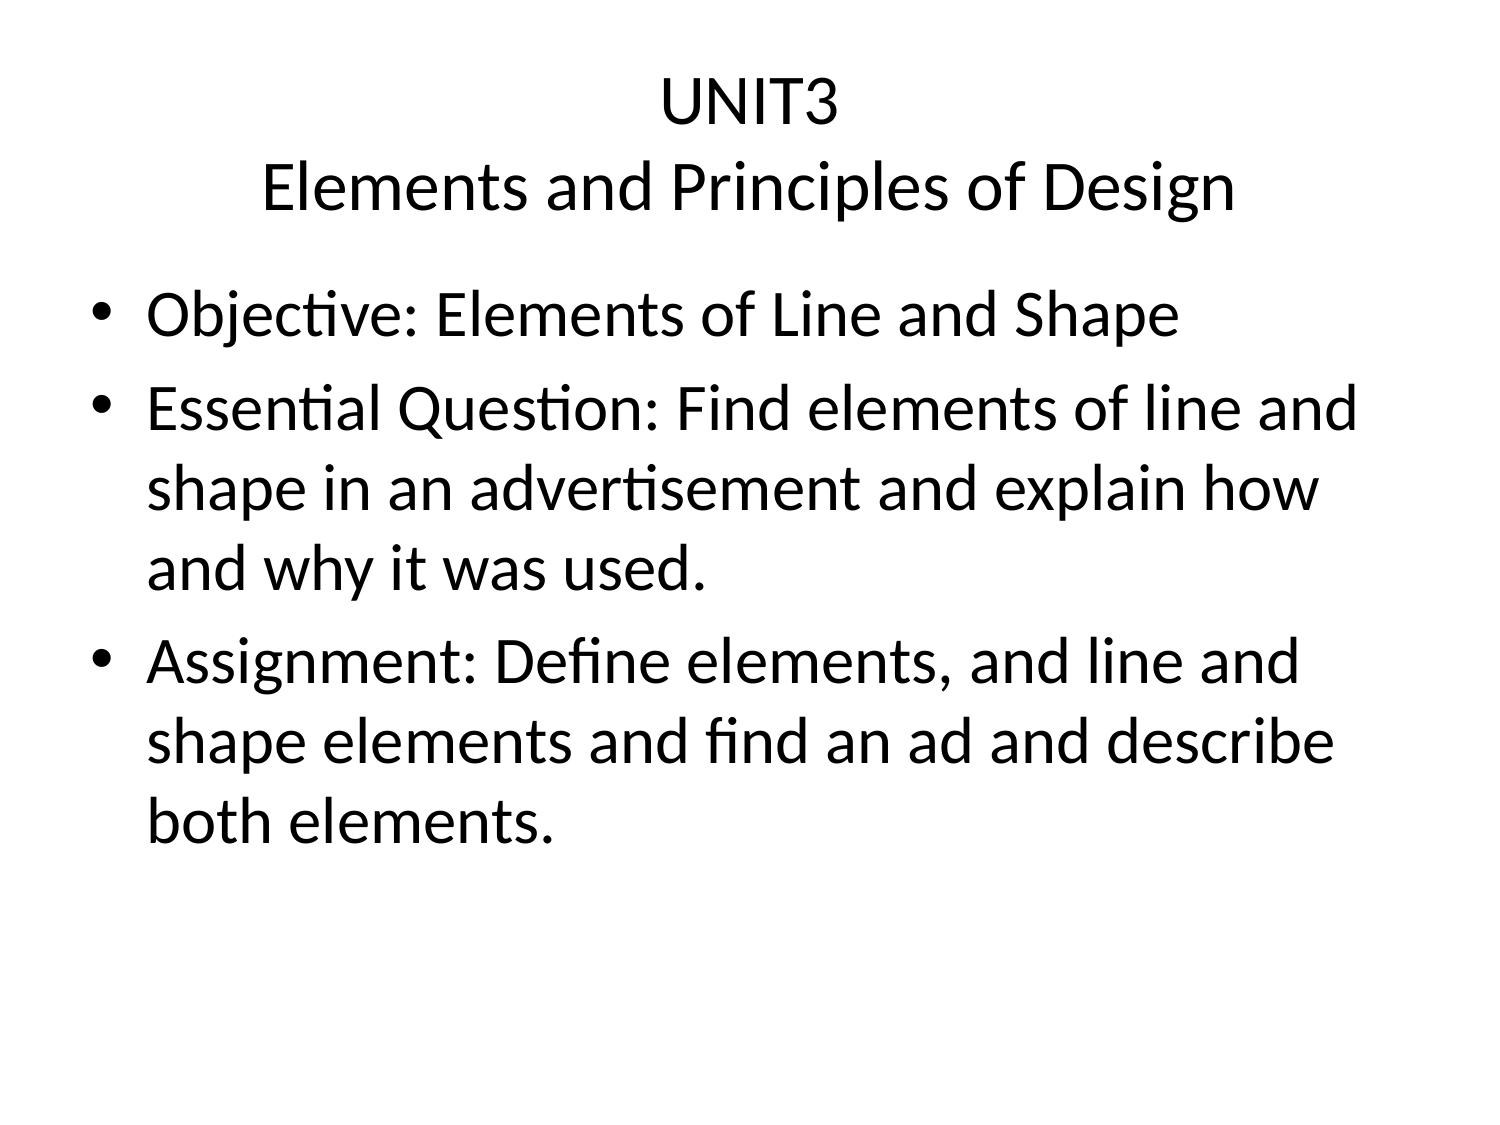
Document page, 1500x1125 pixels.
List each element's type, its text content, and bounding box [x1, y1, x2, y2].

title UNIT3 Elements and Principles of Design [75, 45, 1425, 233]
list Objective: Elements of Line and Shape Essential Question: Find elements of line and shape in an advertisement and explain how and why it was used. Assignment: Define elements, and line and shape elements and find an ad and describe both elements. [75, 262, 1425, 1005]
